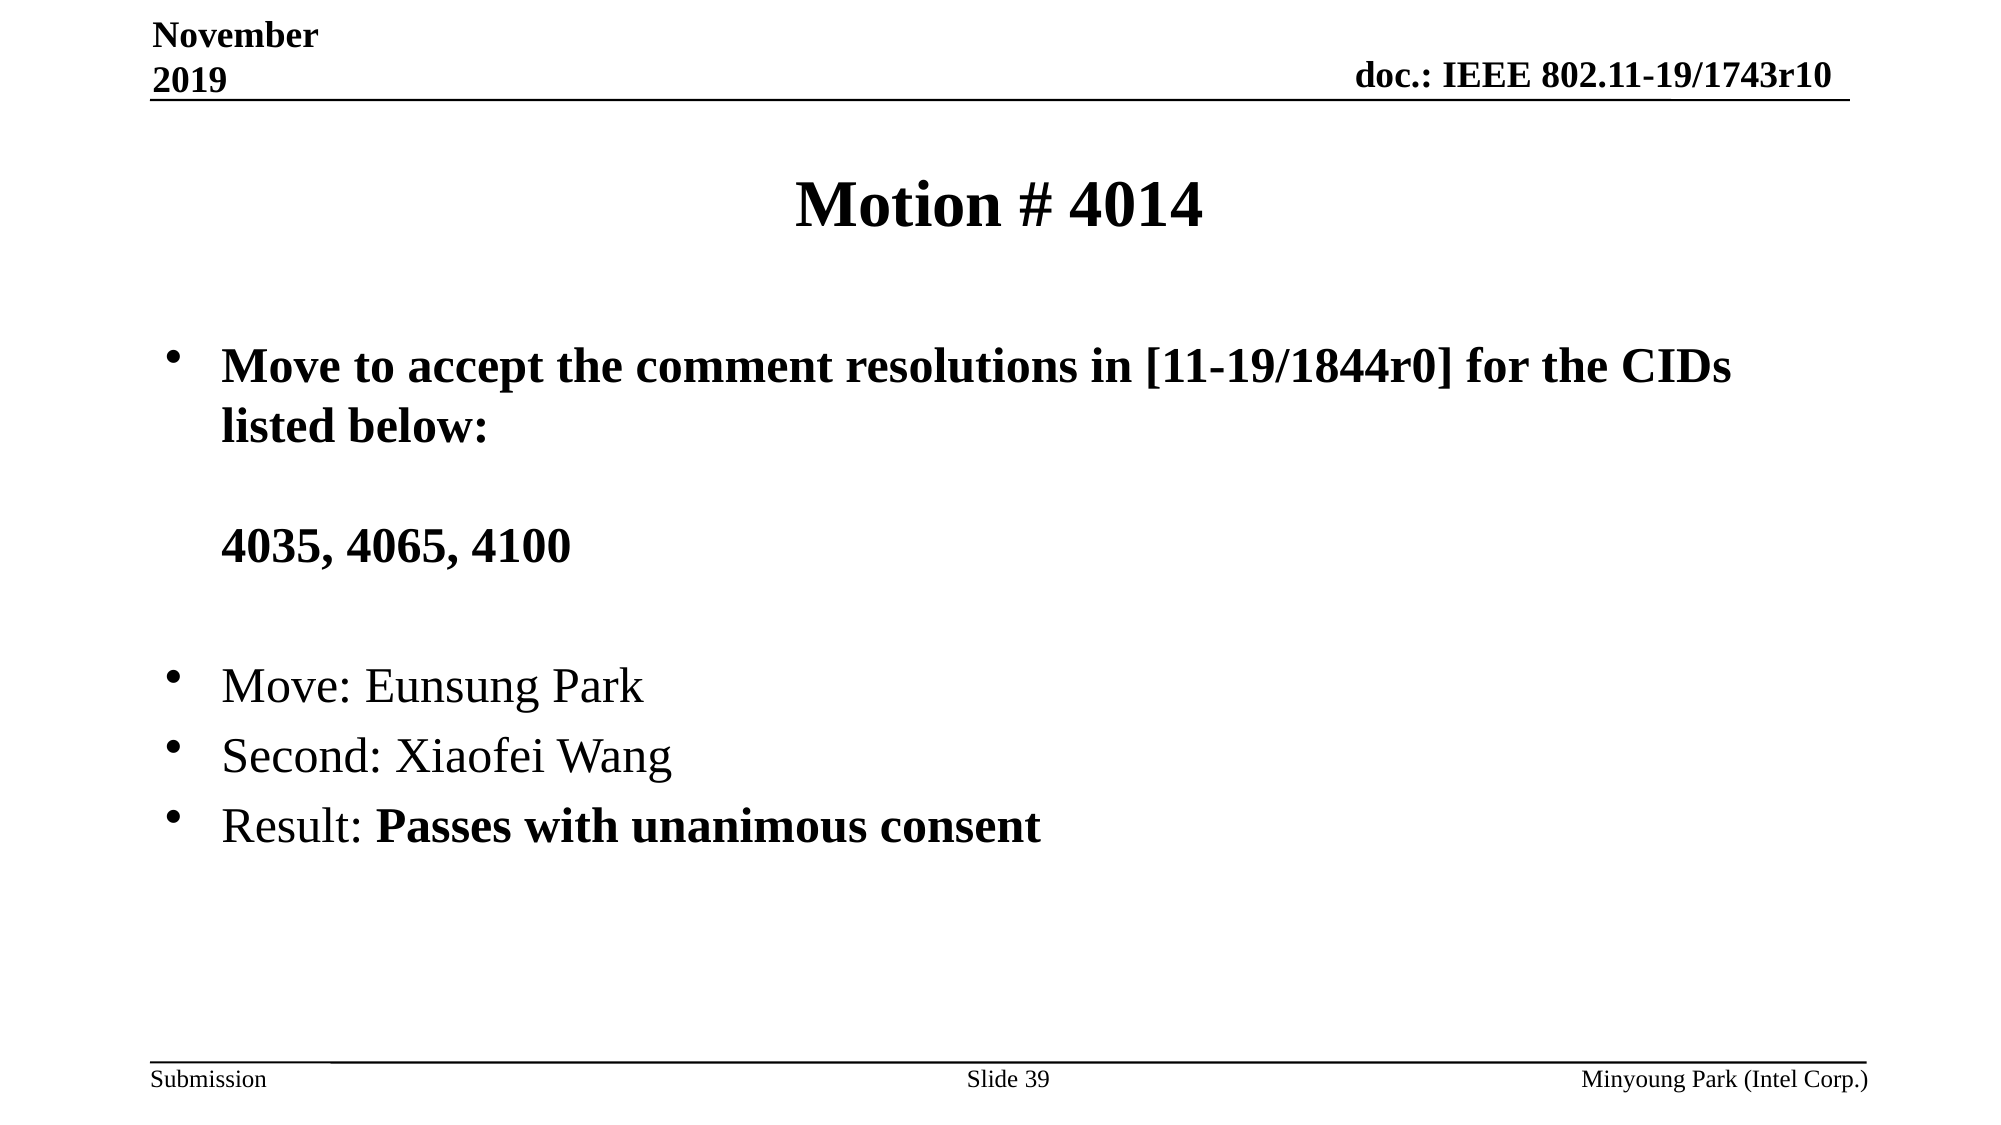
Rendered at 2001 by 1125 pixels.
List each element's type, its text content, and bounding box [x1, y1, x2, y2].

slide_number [152, 54, 347, 101]
slide_number Slide 39 [964, 1061, 1053, 1093]
list Move to accept the comment resolutions in [11-19/1844r0] for the CIDs listed below: 4035, 4065, 4100 Move: Eunsung Park Second: Xiaofei Wang Result: Passes with unanimous consent [150, 324, 1850, 1000]
title Motion # 4014 [150, 112, 1850, 288]
footer Minyoung Park (Intel Corp.) [1266, 1061, 1869, 1093]
